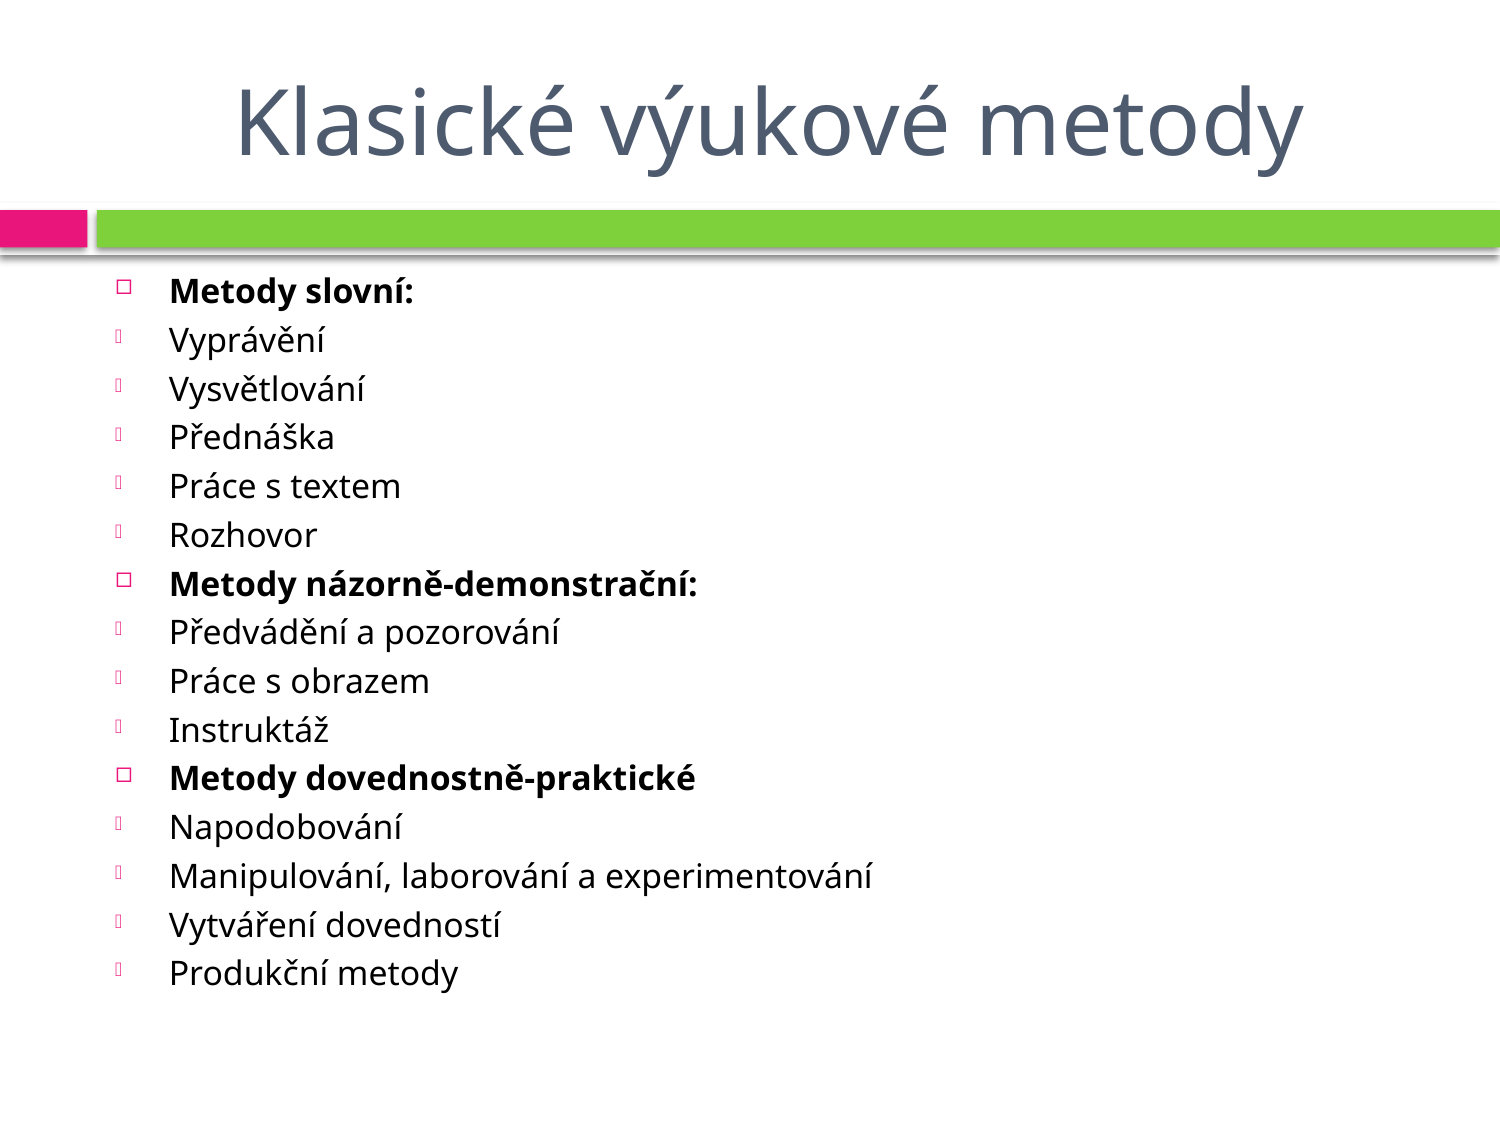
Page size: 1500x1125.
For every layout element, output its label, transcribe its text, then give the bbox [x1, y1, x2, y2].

list Metody slovní: Vyprávění Vysvětlování Přednáška Práce s textem Rozhovor Metody názorně-demonstrační: Předvádění a pozorování Práce s obrazem Instruktáž Metody dovednostně-praktické Napodobování Manipulování, laborování a experimentování Vytváření dovedností Produkční metody [100, 262, 1438, 1000]
title Klasické výukové metody [100, 37, 1438, 200]
